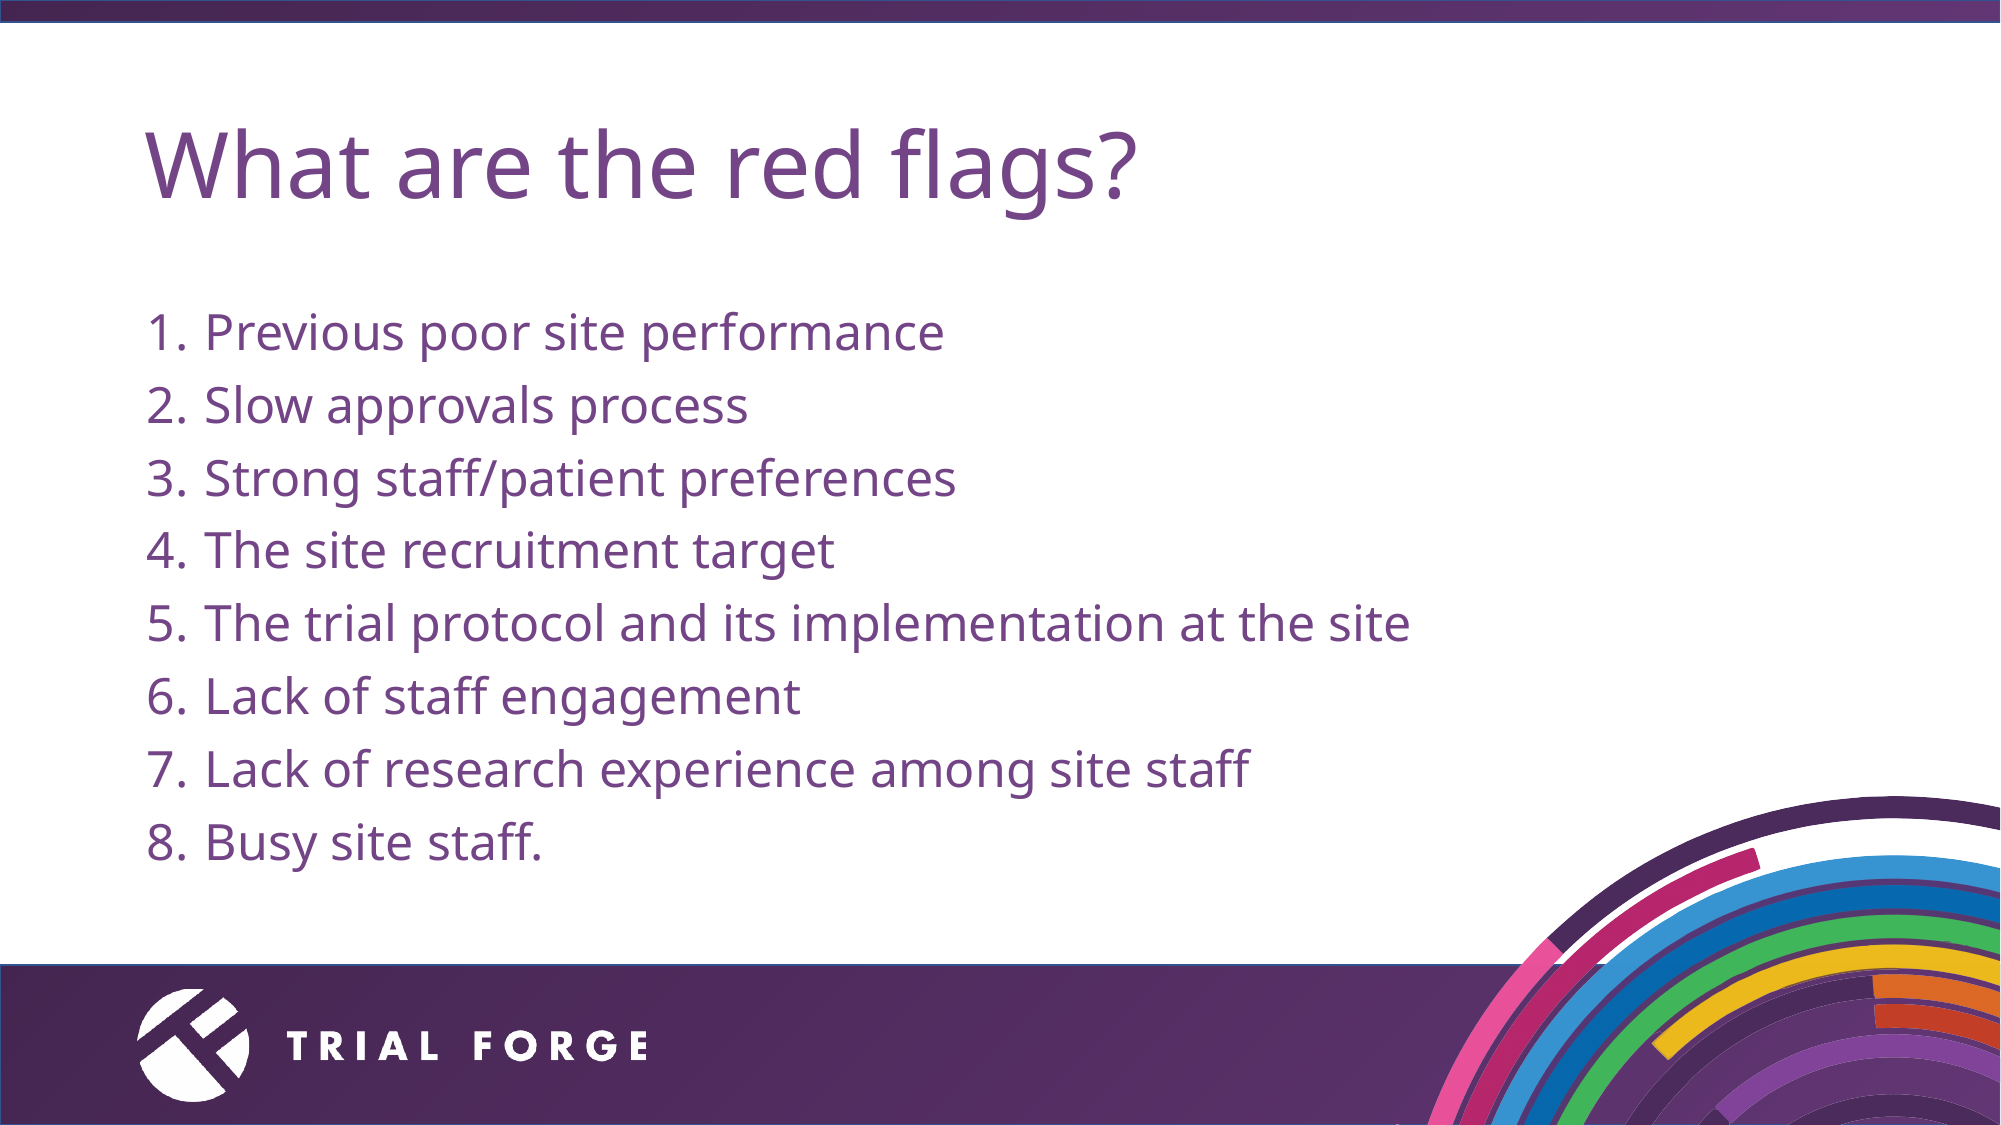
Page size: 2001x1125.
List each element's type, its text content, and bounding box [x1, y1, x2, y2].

picture [1369, 796, 2001, 1125]
text_box Previous poor site performance Slow approvals process Strong staff/patient preferences The site recruitment target The trial protocol and its implementation at the site Lack of staff engagement Lack of research experience among site staff Busy site staff. [139, 299, 1420, 951]
title What are the red flags? [136, 59, 1863, 278]
picture [137, 989, 646, 1102]
